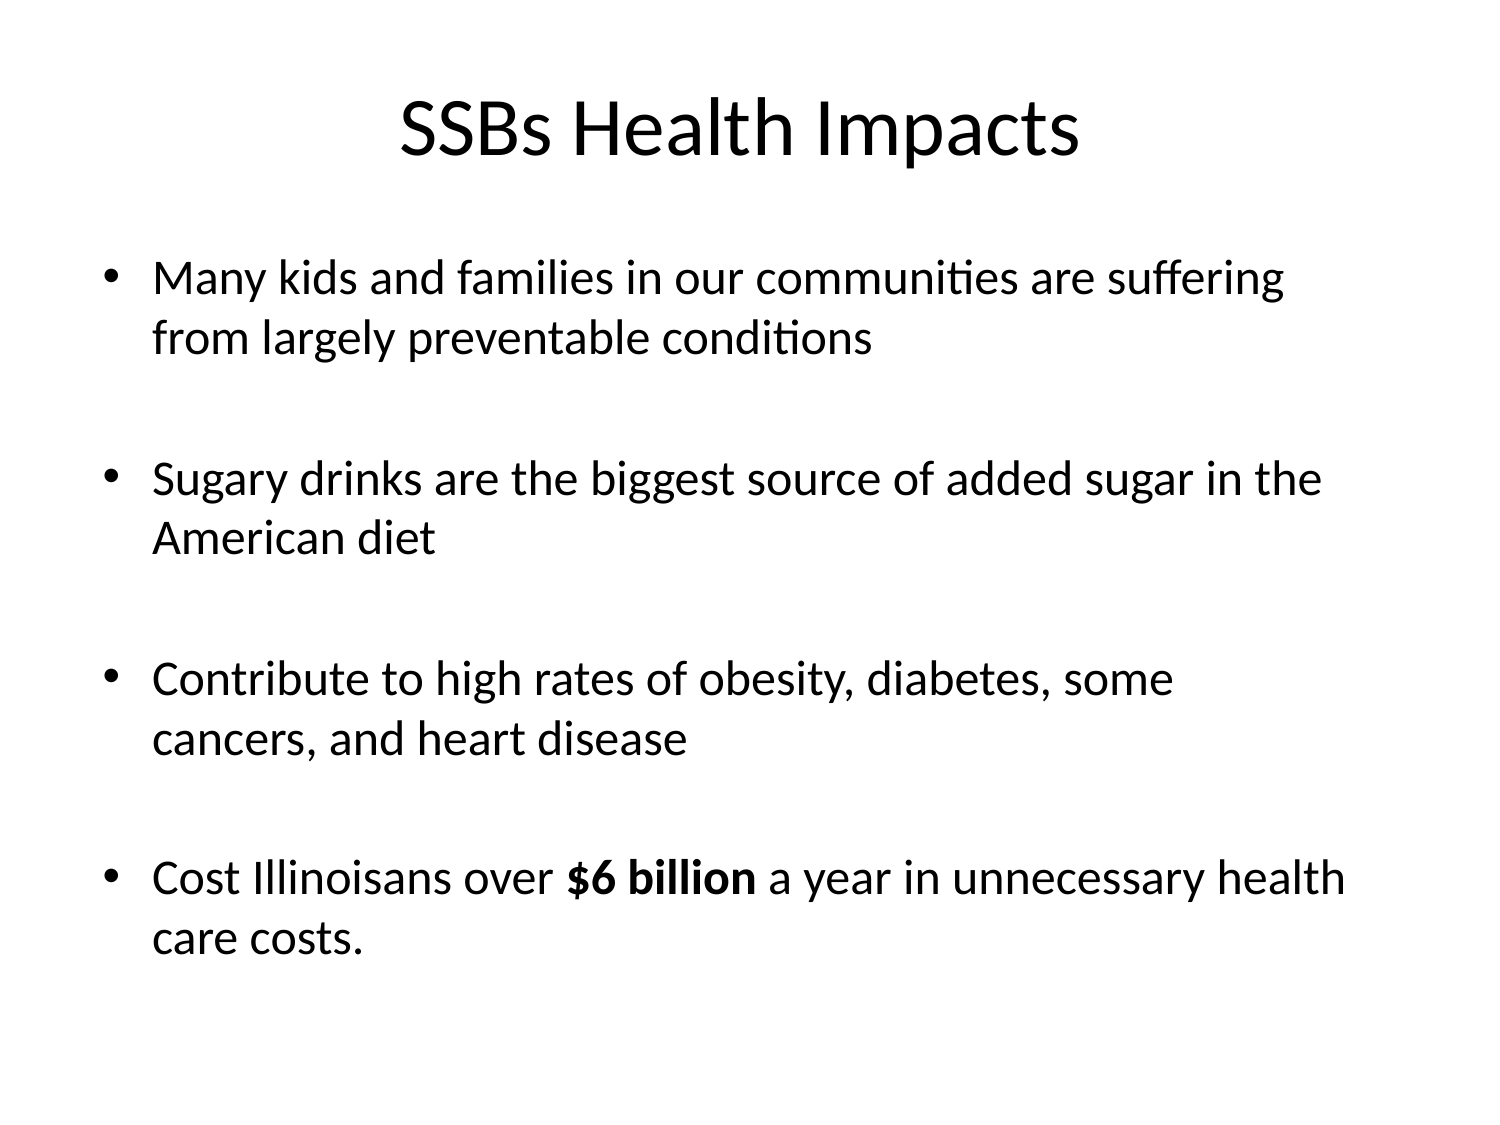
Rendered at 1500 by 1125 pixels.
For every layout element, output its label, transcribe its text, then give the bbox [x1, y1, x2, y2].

title SSBs Health Impacts [75, 45, 1425, 200]
list Many kids and families in our communities are suffering from largely preventable conditions Sugary drinks are the biggest source of added sugar in the American diet Contribute to high rates of obesity, diabetes, some cancers, and heart disease Cost Illinoisans over $6 billion a year in unnecessary health care costs. [87, 237, 1363, 975]
